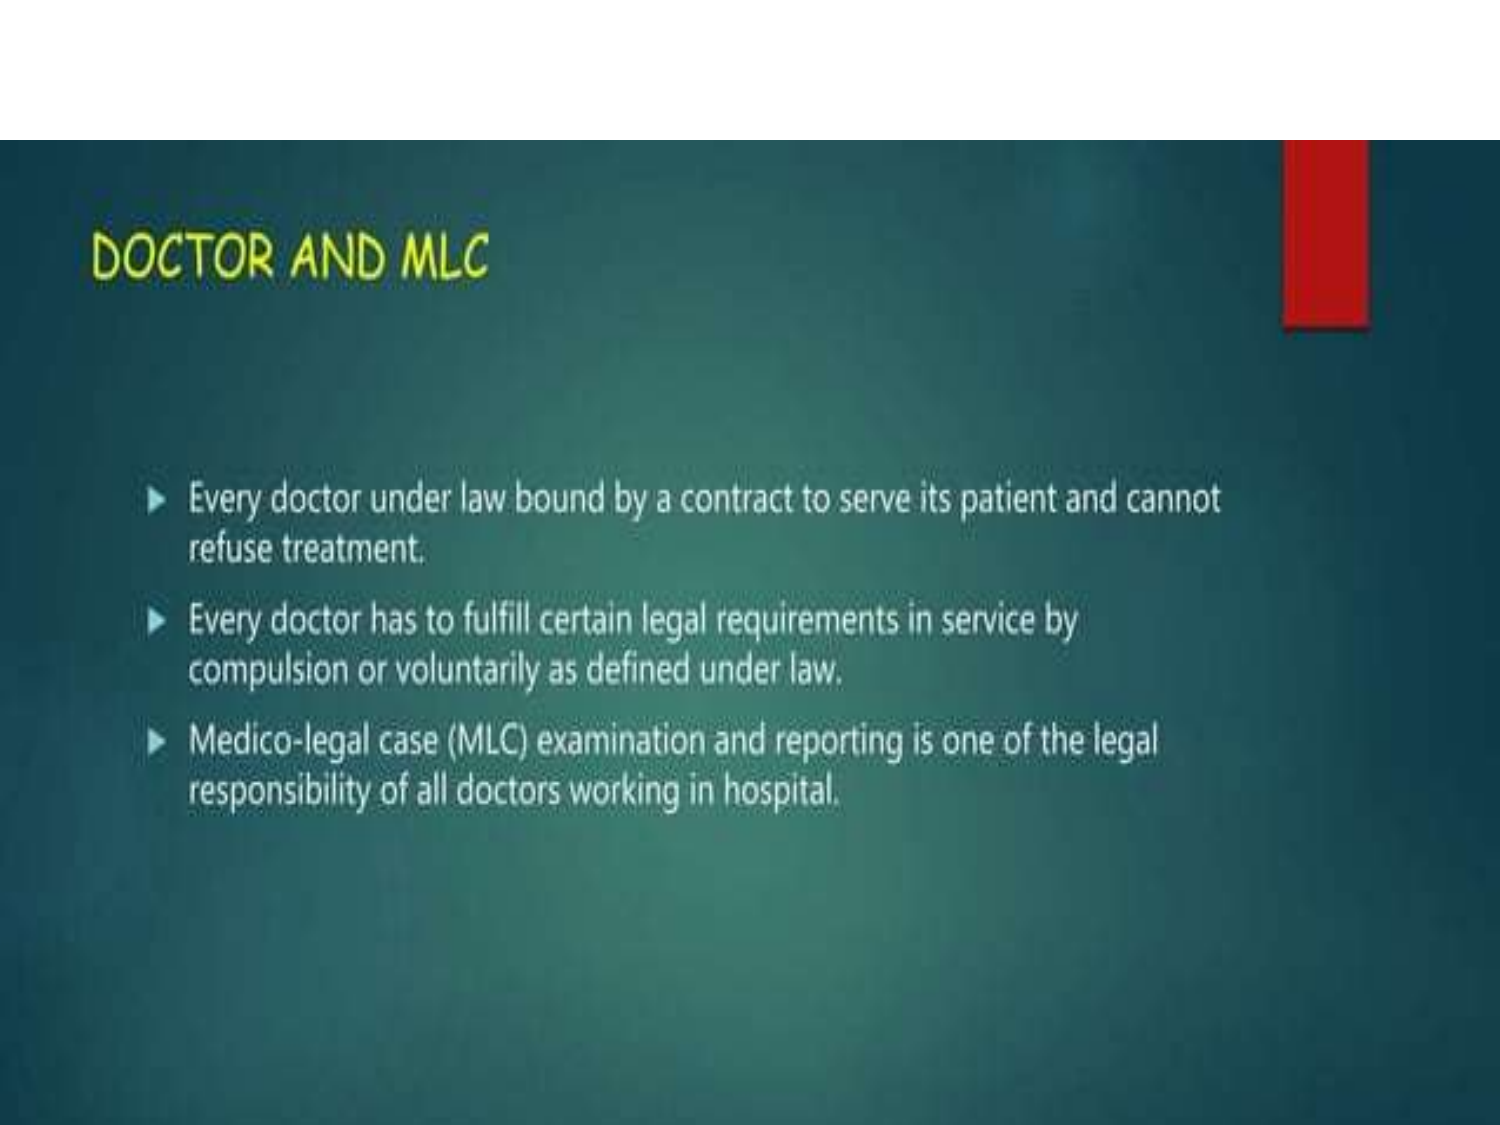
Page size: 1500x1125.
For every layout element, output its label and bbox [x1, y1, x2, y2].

picture [0, 139, 1500, 1125]
